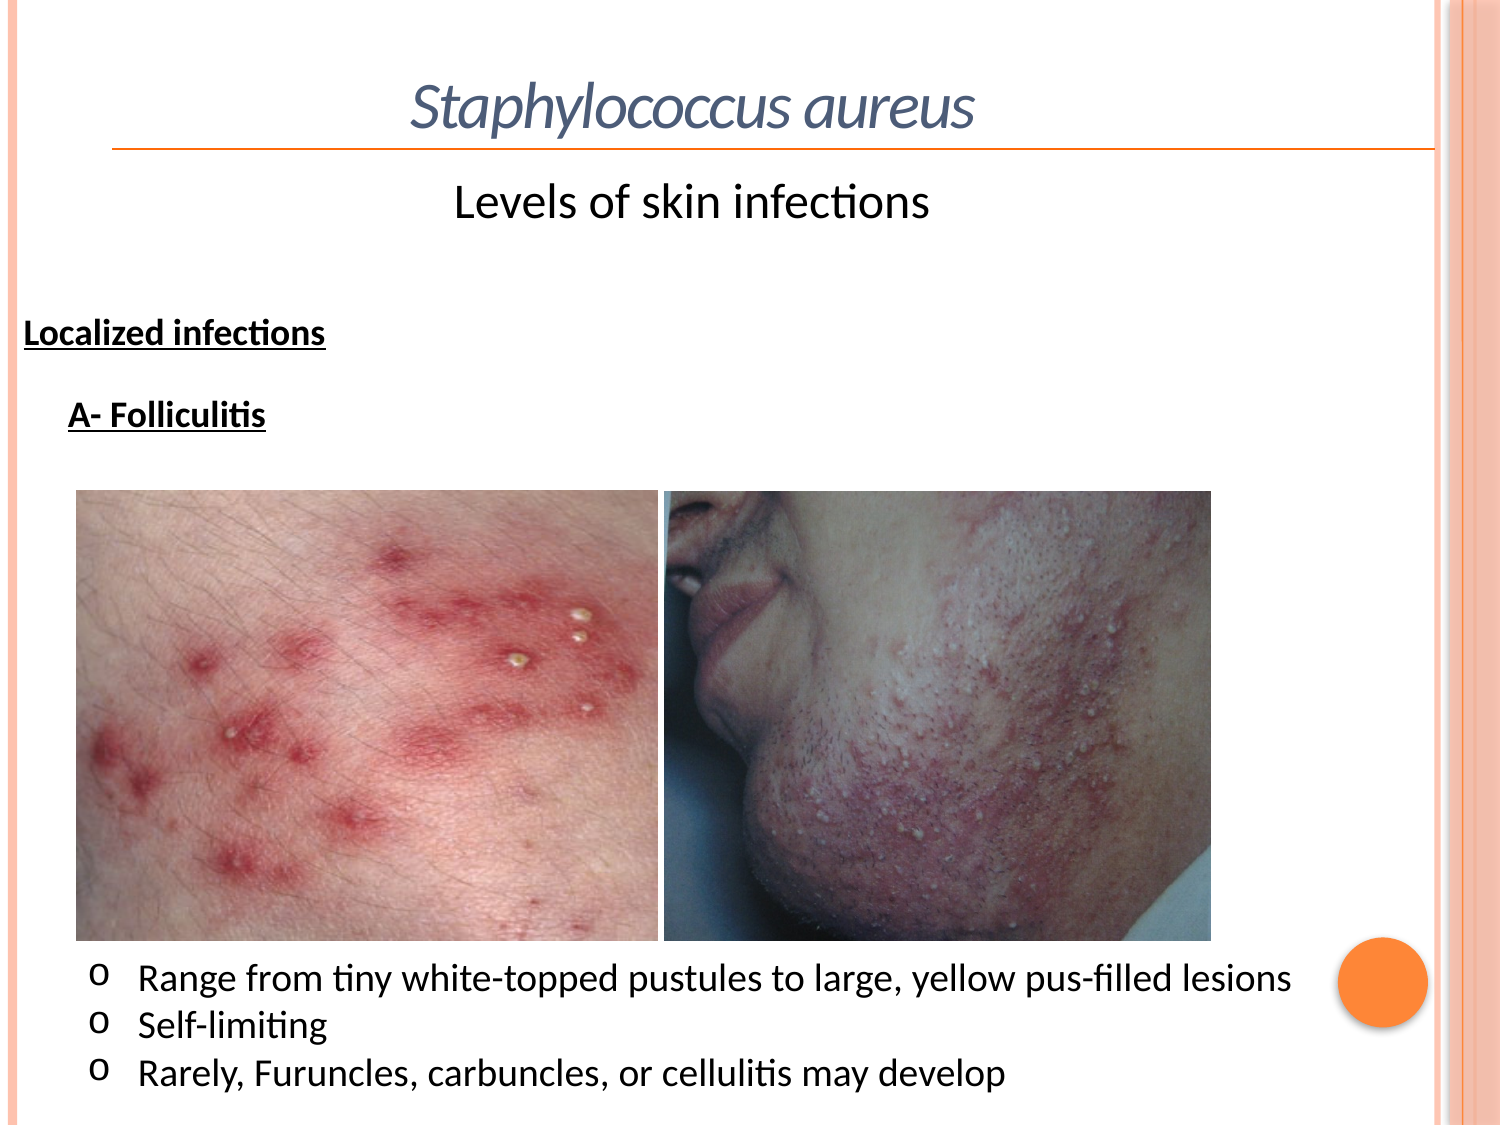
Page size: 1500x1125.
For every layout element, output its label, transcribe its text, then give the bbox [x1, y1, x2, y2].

text_box A- Folliculitis [53, 382, 1459, 573]
text_box Range from tiny white-topped pustules to large, yellow pus-filled lesions Self-limiting Rarely, Furuncles, carbuncles, or cellulitis may develop [72, 944, 1309, 1125]
text_box Localized infections [8, 305, 431, 361]
picture [664, 491, 1212, 941]
picture [76, 490, 659, 941]
text_box Levels of skin infections [427, 160, 957, 236]
text_box Staphylococcus aureus [395, 54, 1164, 145]
